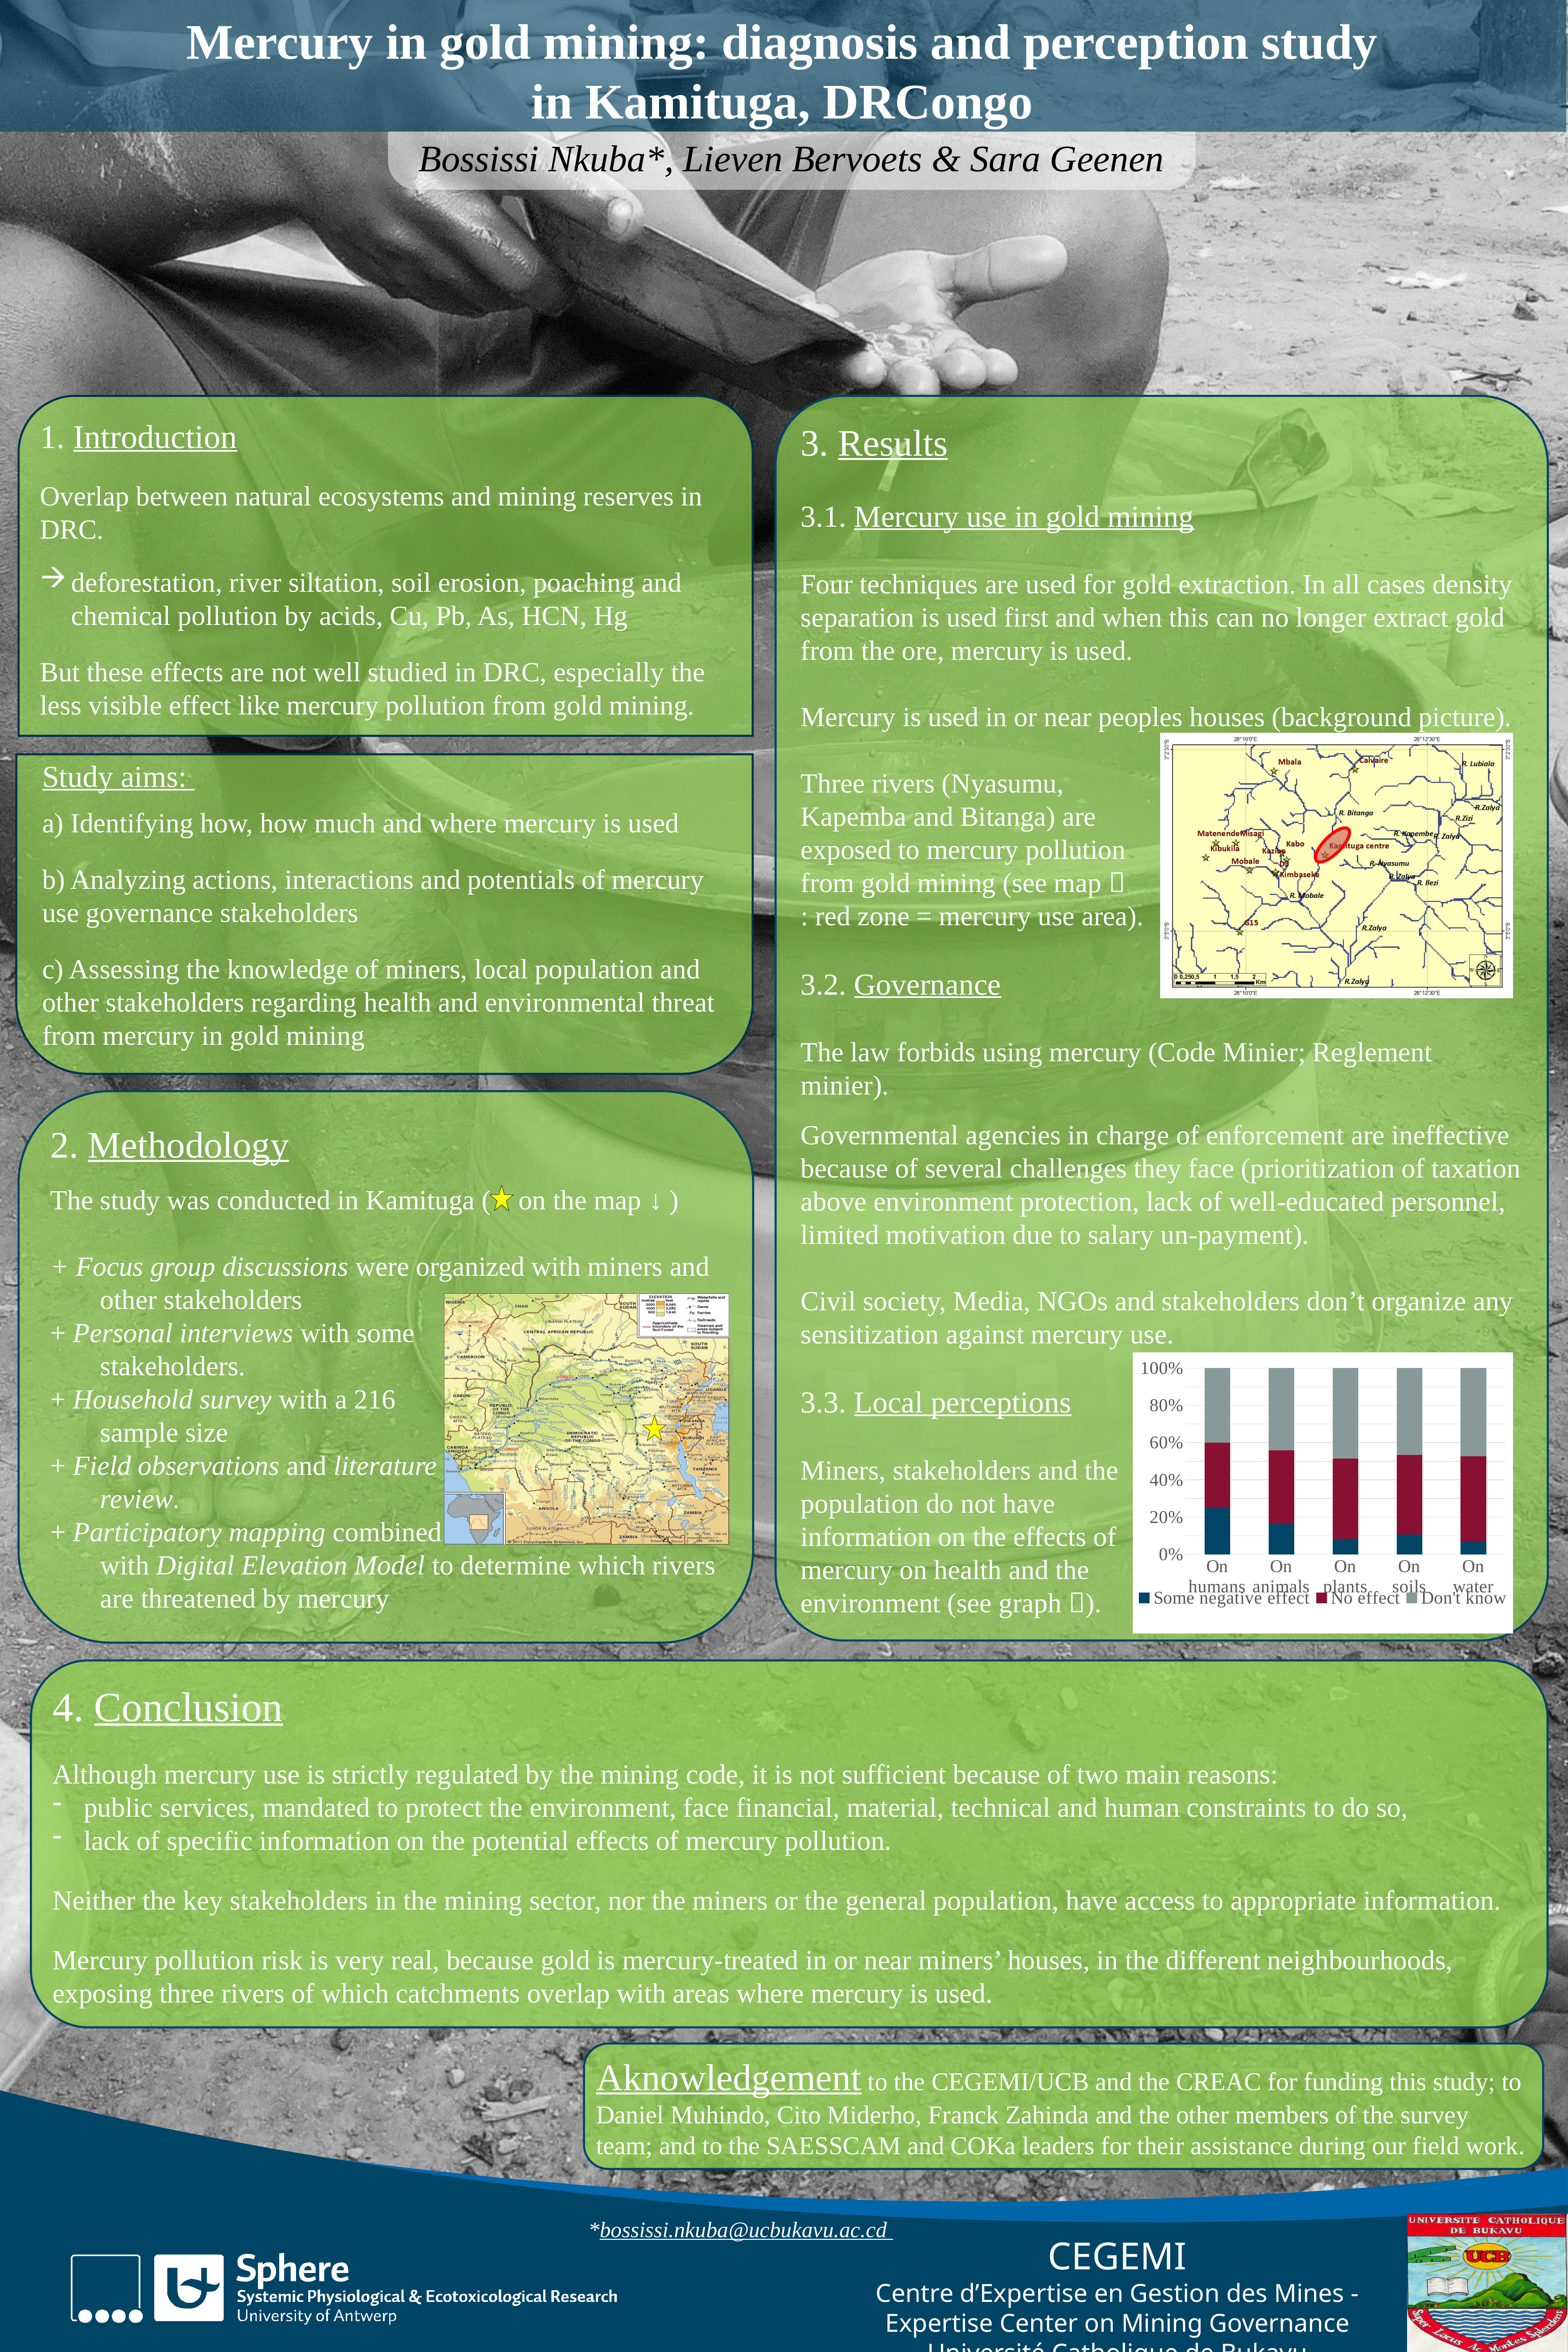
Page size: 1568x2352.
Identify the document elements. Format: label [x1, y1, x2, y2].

picture [877, 2284, 890, 2302]
picture [1257, 2289, 1266, 2302]
picture [1096, 2289, 1107, 2302]
picture [1129, 2343, 1131, 2346]
picture [478, 2294, 479, 2302]
picture [840, 2227, 849, 2237]
picture [601, 2222, 610, 2237]
picture [308, 2290, 316, 2302]
picture [1163, 2289, 1172, 2302]
picture [750, 2227, 759, 2237]
picture [327, 2294, 334, 2306]
picture [1294, 2348, 1296, 2352]
picture [941, 2344, 943, 2352]
picture [1075, 2289, 1086, 2302]
picture [298, 2311, 303, 2321]
picture [1299, 2289, 1301, 2302]
picture [1254, 2343, 1256, 2352]
picture [1123, 2243, 1138, 2269]
picture [610, 2290, 617, 2302]
picture [1131, 2284, 1146, 2302]
picture [1259, 2348, 1264, 2352]
picture [279, 2253, 296, 2281]
picture [982, 2284, 992, 2302]
picture [612, 2227, 621, 2237]
picture [526, 2294, 533, 2302]
picture [469, 2294, 476, 2302]
picture [782, 2227, 790, 2237]
picture [1146, 2318, 1148, 2331]
picture [735, 2228, 744, 2237]
picture [402, 2290, 405, 2302]
picture [1023, 2345, 1030, 2352]
picture [299, 2262, 316, 2281]
picture [914, 2318, 926, 2337]
picture [1185, 2289, 1187, 2302]
picture [877, 2222, 887, 2237]
picture [78, 2310, 92, 2322]
picture [453, 2292, 458, 2302]
picture [686, 2222, 695, 2237]
picture [410, 2290, 421, 2304]
picture [1202, 2348, 1212, 2352]
picture [272, 2313, 278, 2321]
picture [982, 2348, 992, 2352]
picture [1211, 2314, 1225, 2332]
picture [1058, 2289, 1059, 2302]
picture [0, 0, 1568, 2352]
picture [1185, 2284, 1187, 2286]
picture [1033, 2348, 1043, 2352]
picture [258, 2262, 276, 2289]
picture [237, 2254, 256, 2281]
picture [814, 2227, 822, 2237]
picture [1280, 2348, 1283, 2352]
picture [1153, 2318, 1163, 2331]
picture [900, 2318, 911, 2331]
picture [1129, 2348, 1131, 2352]
picture [238, 2310, 247, 2321]
picture [1058, 2284, 1060, 2286]
picture [320, 2263, 331, 2281]
picture [154, 2255, 223, 2321]
picture [696, 2227, 705, 2237]
picture [793, 2222, 801, 2237]
picture [1047, 2286, 1055, 2302]
picture [1136, 2348, 1147, 2352]
picture [941, 2289, 952, 2302]
picture [967, 2348, 970, 2352]
picture [1102, 2318, 1113, 2331]
picture [675, 2227, 684, 2237]
picture [1053, 2344, 1066, 2352]
picture [664, 2227, 667, 2237]
picture [71, 2255, 140, 2321]
picture [803, 2227, 812, 2237]
picture [1124, 2314, 1141, 2331]
picture [1174, 2286, 1182, 2302]
picture [355, 2311, 360, 2321]
picture [489, 2294, 497, 2302]
picture [761, 2227, 769, 2237]
picture [981, 2318, 992, 2332]
picture [1092, 2343, 1103, 2352]
picture [1223, 2344, 1234, 2352]
picture [1031, 2318, 1042, 2331]
picture [952, 2315, 960, 2332]
picture [602, 2294, 608, 2302]
picture [332, 2262, 348, 2281]
picture [1050, 2242, 1070, 2270]
picture [544, 2290, 546, 2302]
picture [503, 2294, 511, 2302]
picture [389, 2313, 396, 2324]
picture [499, 2290, 502, 2302]
picture [1271, 2318, 1278, 2331]
picture [1337, 2318, 1348, 2332]
picture [1299, 2284, 1301, 2286]
picture [824, 2227, 833, 2237]
picture [346, 2313, 352, 2321]
picture [371, 2293, 380, 2306]
picture [436, 2294, 442, 2302]
picture [963, 2318, 965, 2331]
picture [1289, 2348, 1292, 2352]
picture [251, 2313, 257, 2321]
picture [1248, 2348, 1249, 2352]
picture [1001, 2314, 1014, 2332]
picture [293, 2294, 295, 2302]
picture [512, 2293, 521, 2306]
picture [623, 2227, 630, 2237]
picture [552, 2290, 560, 2302]
picture [318, 2290, 325, 2302]
picture [1037, 2343, 1041, 2346]
picture [96, 2310, 109, 2322]
picture [381, 2294, 383, 2302]
picture [347, 2294, 355, 2302]
picture [1168, 2318, 1169, 2331]
picture [1256, 2318, 1267, 2332]
picture [578, 2294, 585, 2302]
picture [482, 2294, 488, 2302]
picture [335, 2294, 341, 2302]
picture [357, 2290, 360, 2302]
picture [459, 2294, 467, 2302]
picture [944, 2318, 951, 2331]
picture [570, 2294, 576, 2302]
picture [1295, 2318, 1306, 2332]
picture [867, 2227, 875, 2237]
picture [1110, 2289, 1121, 2302]
picture [112, 2310, 125, 2322]
picture [326, 2309, 330, 2321]
picture [1207, 2289, 1218, 2302]
text_box [444, 1293, 729, 1545]
picture [961, 2283, 973, 2302]
picture [1108, 2348, 1119, 2352]
picture [256, 2294, 262, 2302]
picture [1018, 2343, 1020, 2346]
picture [534, 2294, 542, 2302]
picture [586, 2294, 594, 2302]
picture [654, 2227, 661, 2237]
picture [1023, 2289, 1034, 2302]
picture [641, 2227, 644, 2237]
picture [1075, 2243, 1089, 2269]
picture [947, 2348, 958, 2352]
picture [383, 2313, 387, 2321]
picture [1094, 2242, 1116, 2270]
chart [1133, 1352, 1513, 1634]
picture [596, 2294, 601, 2302]
picture [968, 2318, 978, 2332]
picture [631, 2227, 638, 2237]
picture [247, 2294, 254, 2306]
picture [994, 2289, 1005, 2302]
picture [1070, 2348, 1079, 2352]
picture [1242, 2318, 1254, 2331]
picture [1268, 2348, 1277, 2352]
picture [963, 2343, 965, 2346]
picture [1191, 2289, 1203, 2302]
picture [305, 2314, 312, 2324]
picture [1018, 2348, 1020, 2352]
picture [930, 2344, 932, 2352]
picture [1174, 2318, 1185, 2331]
picture [893, 2289, 904, 2302]
picture [1229, 2318, 1241, 2332]
picture [771, 2222, 780, 2237]
picture [591, 2223, 599, 2231]
picture [707, 2222, 716, 2237]
picture [1310, 2318, 1321, 2331]
picture [1017, 2318, 1028, 2332]
picture [1281, 2318, 1292, 2331]
picture [279, 2294, 290, 2302]
picture [1187, 2343, 1198, 2352]
picture [908, 2289, 919, 2302]
picture [392, 2294, 400, 2302]
picture [888, 2314, 897, 2331]
picture [600, 2223, 893, 2241]
picture [1175, 2243, 1185, 2269]
picture [385, 2294, 391, 2302]
picture [270, 2294, 277, 2302]
picture [362, 2294, 369, 2302]
picture [1305, 2289, 1316, 2302]
picture [1166, 2348, 1176, 2352]
picture [963, 2348, 965, 2352]
picture [1303, 2348, 1305, 2352]
picture [297, 2294, 303, 2302]
picture [129, 2310, 143, 2322]
picture [1333, 2289, 1343, 2302]
picture [263, 2292, 268, 2302]
picture [1005, 2348, 1014, 2352]
picture [281, 2313, 285, 2321]
picture [1045, 2315, 1053, 2332]
picture [1144, 2243, 1170, 2269]
picture [238, 2290, 246, 2302]
picture [317, 2313, 324, 2321]
picture [1228, 2283, 1239, 2302]
picture [1277, 2284, 1294, 2302]
picture [1352, 2295, 1358, 2296]
picture [1082, 2345, 1089, 2352]
picture [1150, 2289, 1160, 2302]
picture [1151, 2348, 1153, 2352]
picture [1038, 2289, 1046, 2302]
picture [1238, 2348, 1240, 2352]
picture [561, 2294, 568, 2302]
picture [374, 2313, 381, 2321]
picture [646, 2227, 653, 2237]
picture [427, 2290, 434, 2302]
picture [361, 2313, 372, 2321]
picture [929, 2318, 940, 2332]
picture [1146, 2314, 1148, 2316]
picture [1189, 2318, 1200, 2337]
picture [1123, 2343, 1125, 2352]
picture [996, 2348, 1003, 2352]
picture [1320, 2289, 1331, 2302]
picture [1168, 2314, 1170, 2316]
picture [1160, 2348, 1162, 2352]
picture [976, 2348, 979, 2352]
picture [718, 2227, 727, 2237]
picture [260, 2313, 261, 2321]
picture [976, 2284, 979, 2290]
picture [343, 2294, 345, 2302]
picture [523, 2294, 524, 2302]
picture [963, 2314, 965, 2316]
picture [286, 2313, 292, 2321]
picture [921, 2286, 929, 2302]
picture [1063, 2289, 1072, 2302]
picture [1070, 2318, 1077, 2331]
picture [851, 2227, 859, 2237]
picture [1086, 2318, 1098, 2332]
picture [932, 2289, 939, 2302]
picture [263, 2314, 270, 2321]
picture [1009, 2289, 1020, 2308]
picture [1325, 2318, 1334, 2332]
picture [1243, 2289, 1254, 2302]
picture [1055, 2318, 1066, 2332]
picture [443, 2294, 451, 2302]
picture [334, 2310, 344, 2321]
